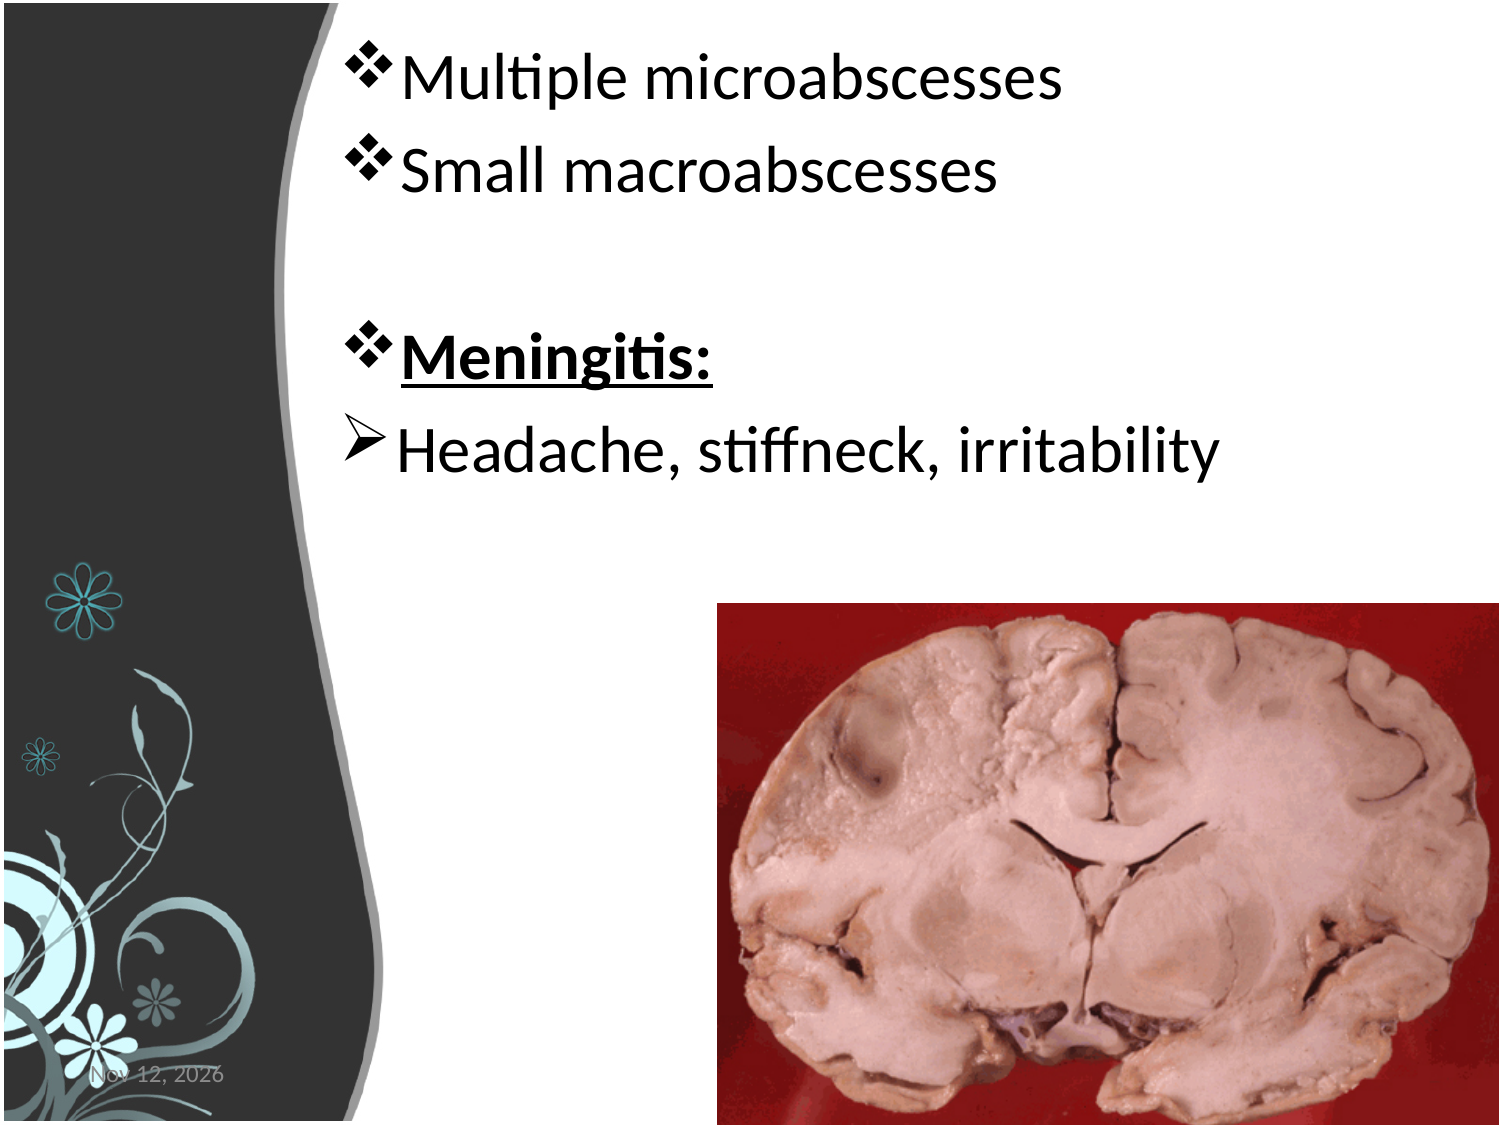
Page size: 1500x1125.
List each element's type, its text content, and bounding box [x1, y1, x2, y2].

picture [0, 0, 1500, 1125]
slide_number 5-Apr-16 [75, 1042, 425, 1103]
list Multiple microabscesses Small macroabscesses Meningitis: Headache, stiffneck, irritability [324, 24, 1425, 768]
